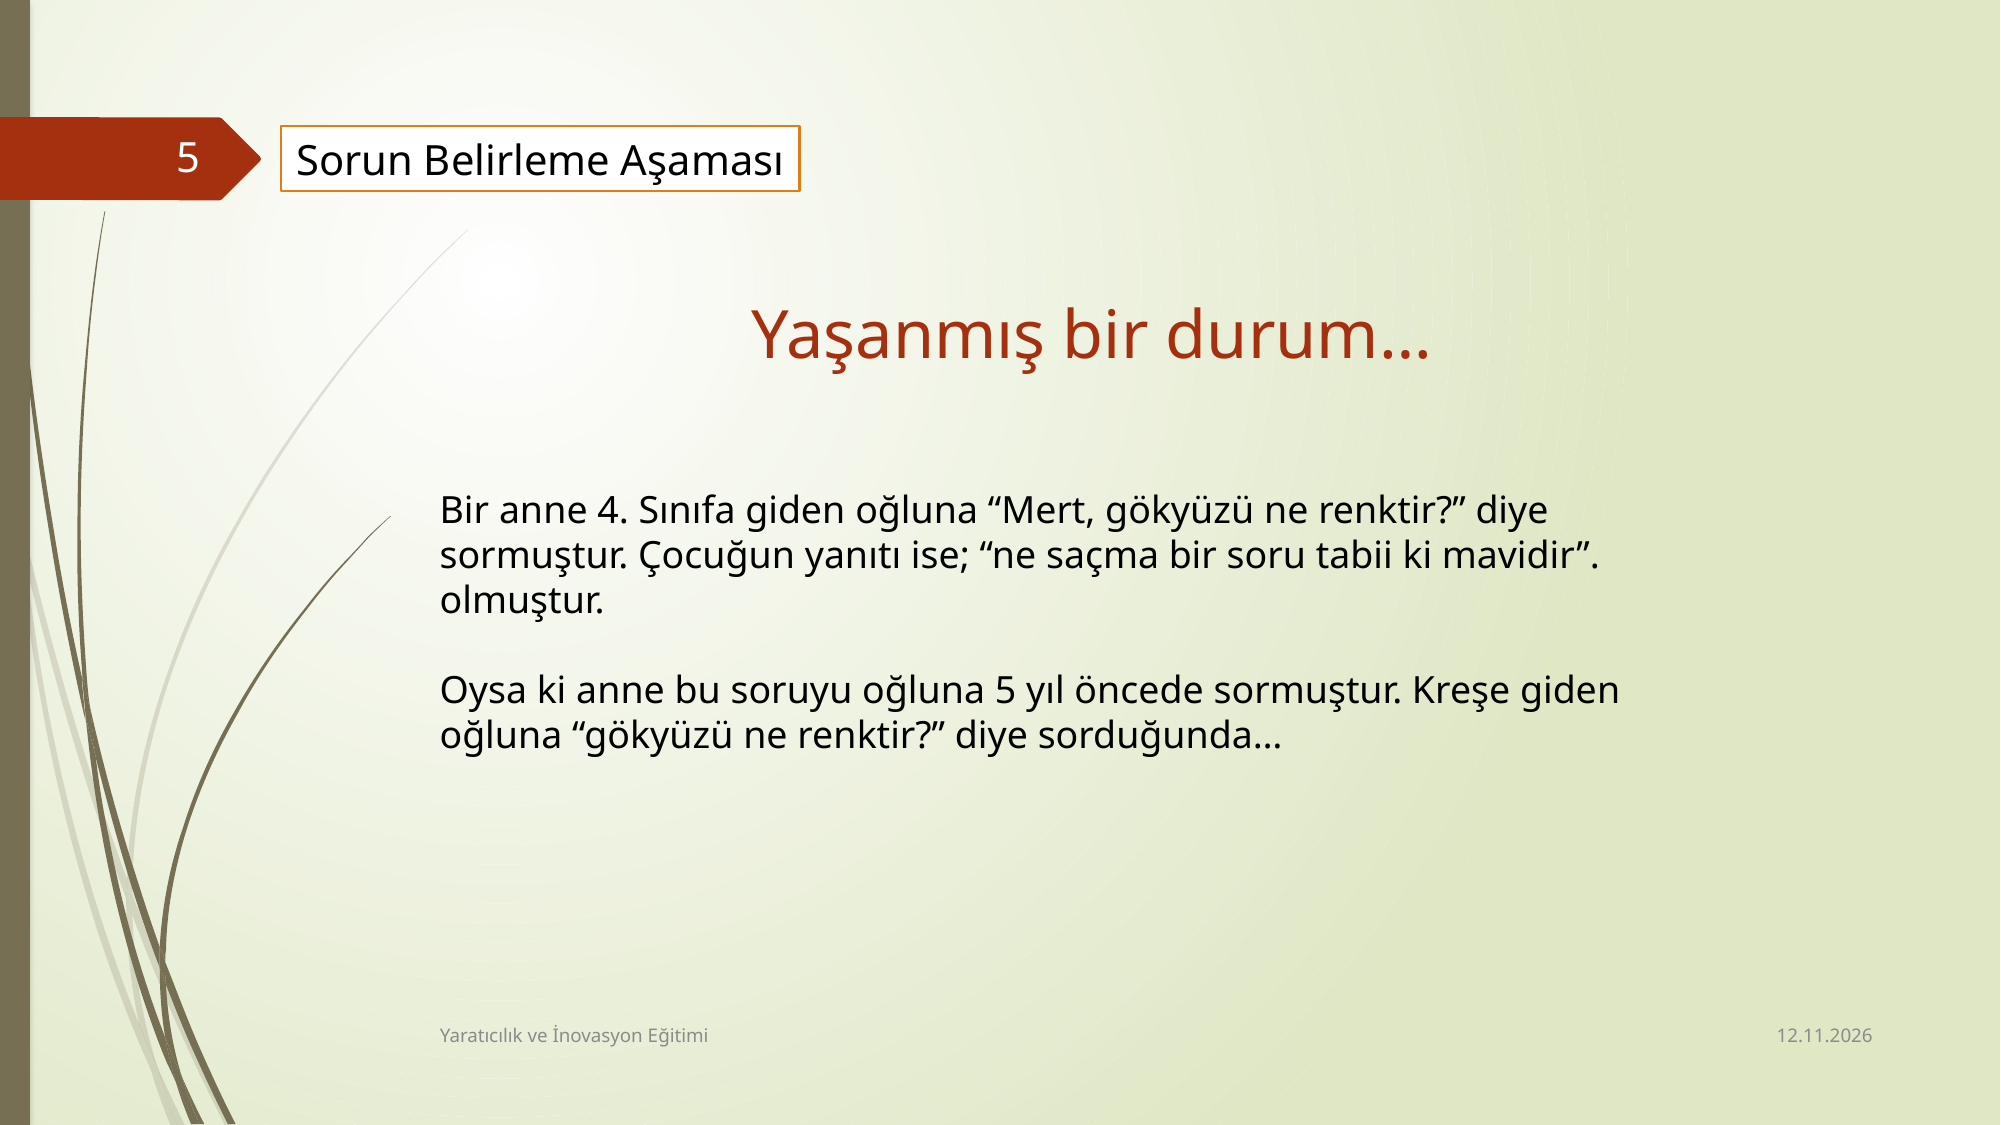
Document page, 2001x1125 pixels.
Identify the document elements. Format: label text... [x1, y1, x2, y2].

footer Yaratıcılık ve İnovasyon Eğitimi [424, 1006, 1675, 1067]
text_box Sorun Belirleme Aşaması [280, 125, 801, 192]
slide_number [1699, 1005, 1888, 1067]
slide_number 5 [87, 129, 216, 190]
text_box Bir anne 4. Sınıfa giden oğluna “Mert, gökyüzü ne renktir?” diye sormuştur. Çocuğun yanıtı ise; “ne saçma bir soru tabii ki mavidir”. olmuştur. Oysa ki anne bu soruyu oğluna 5 yıl öncede sormuştur. Kreşe giden oğluna “gökyüzü ne renktir?” diye sorduğunda… [424, 478, 1757, 764]
text_box Yaşanmış bir durum… [736, 284, 1448, 380]
